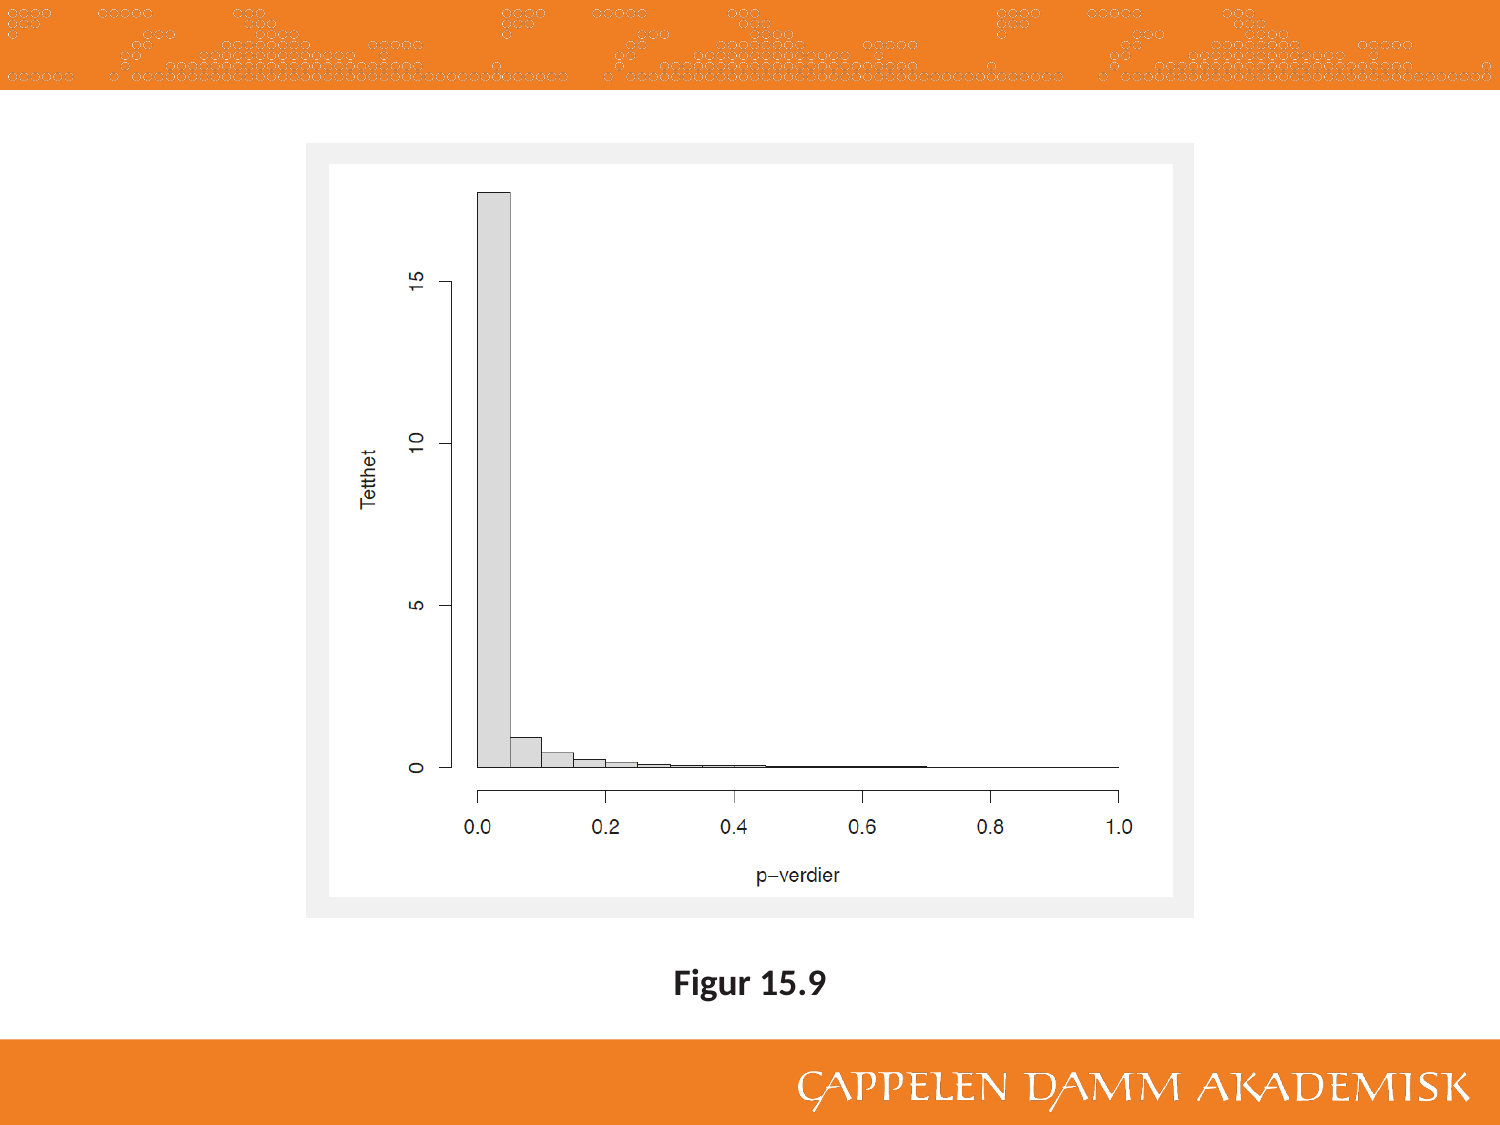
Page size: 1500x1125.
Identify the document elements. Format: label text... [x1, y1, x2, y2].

picture [8, 9, 501, 81]
picture [997, 9, 1491, 81]
text_box Figur 15.9 [0, 950, 1500, 1011]
picture [797, 1070, 1471, 1113]
picture [306, 143, 1194, 918]
picture [502, 9, 996, 81]
